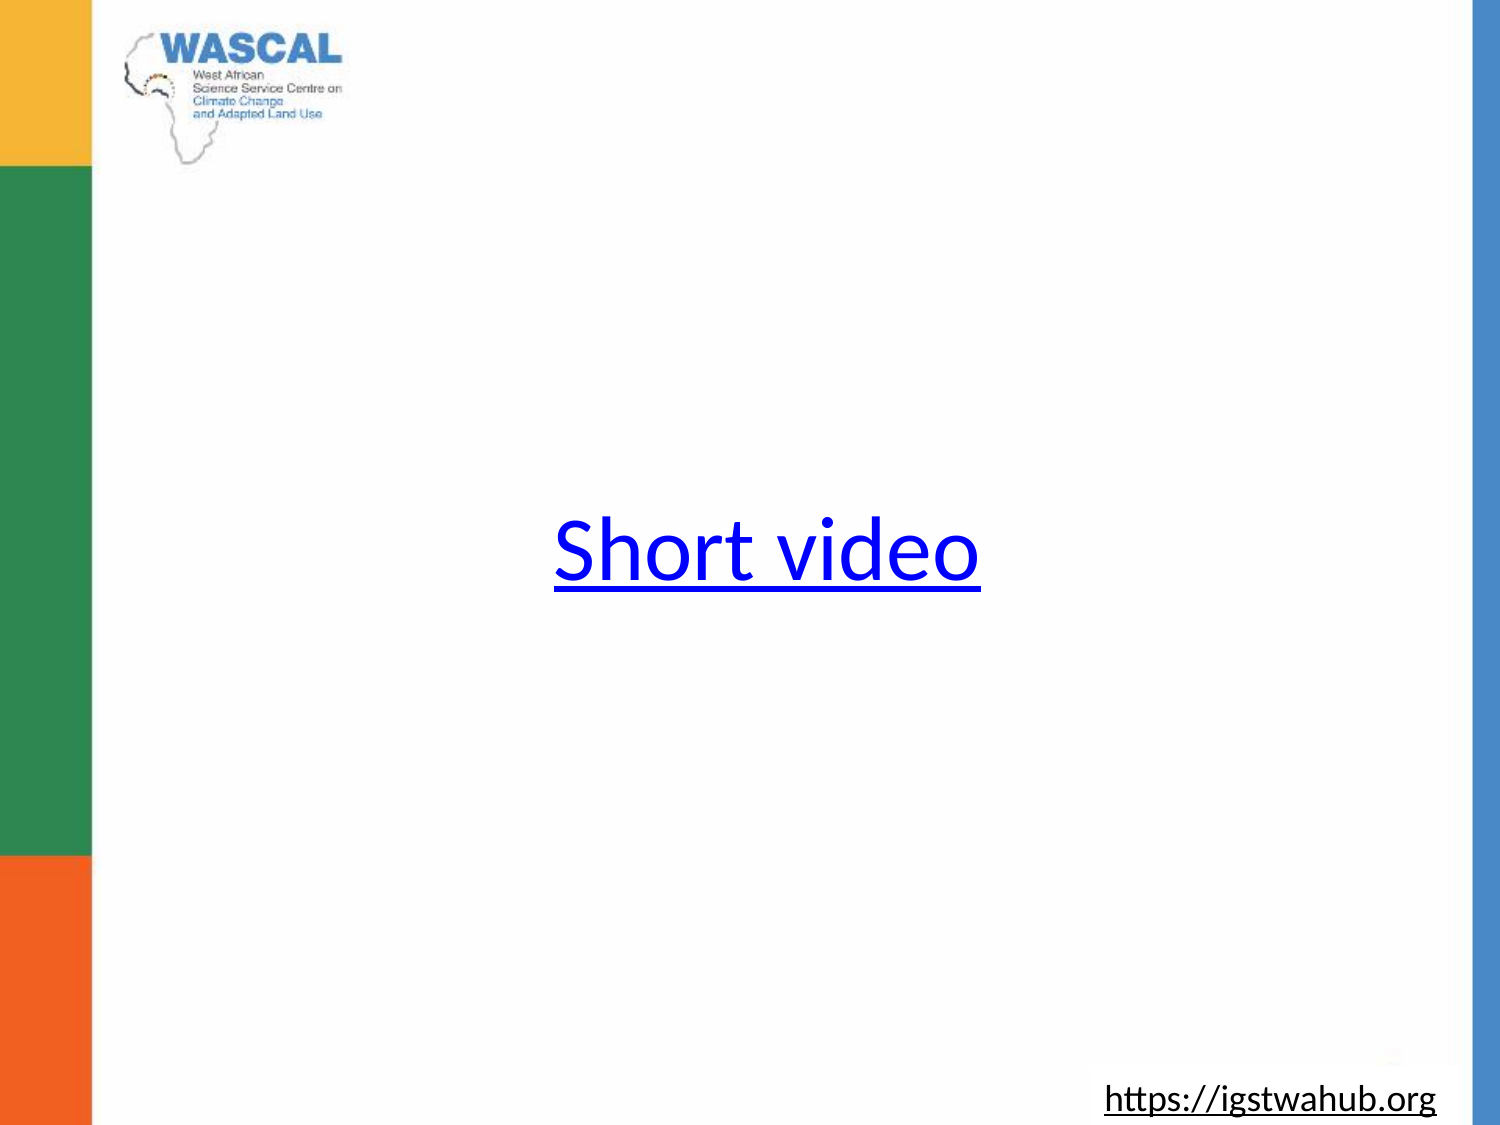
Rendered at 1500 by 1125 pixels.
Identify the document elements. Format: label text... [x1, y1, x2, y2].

text_box https://igstwahub.org [1089, 1066, 1461, 1125]
title Short video [261, 450, 1274, 638]
picture [0, 0, 1500, 1125]
